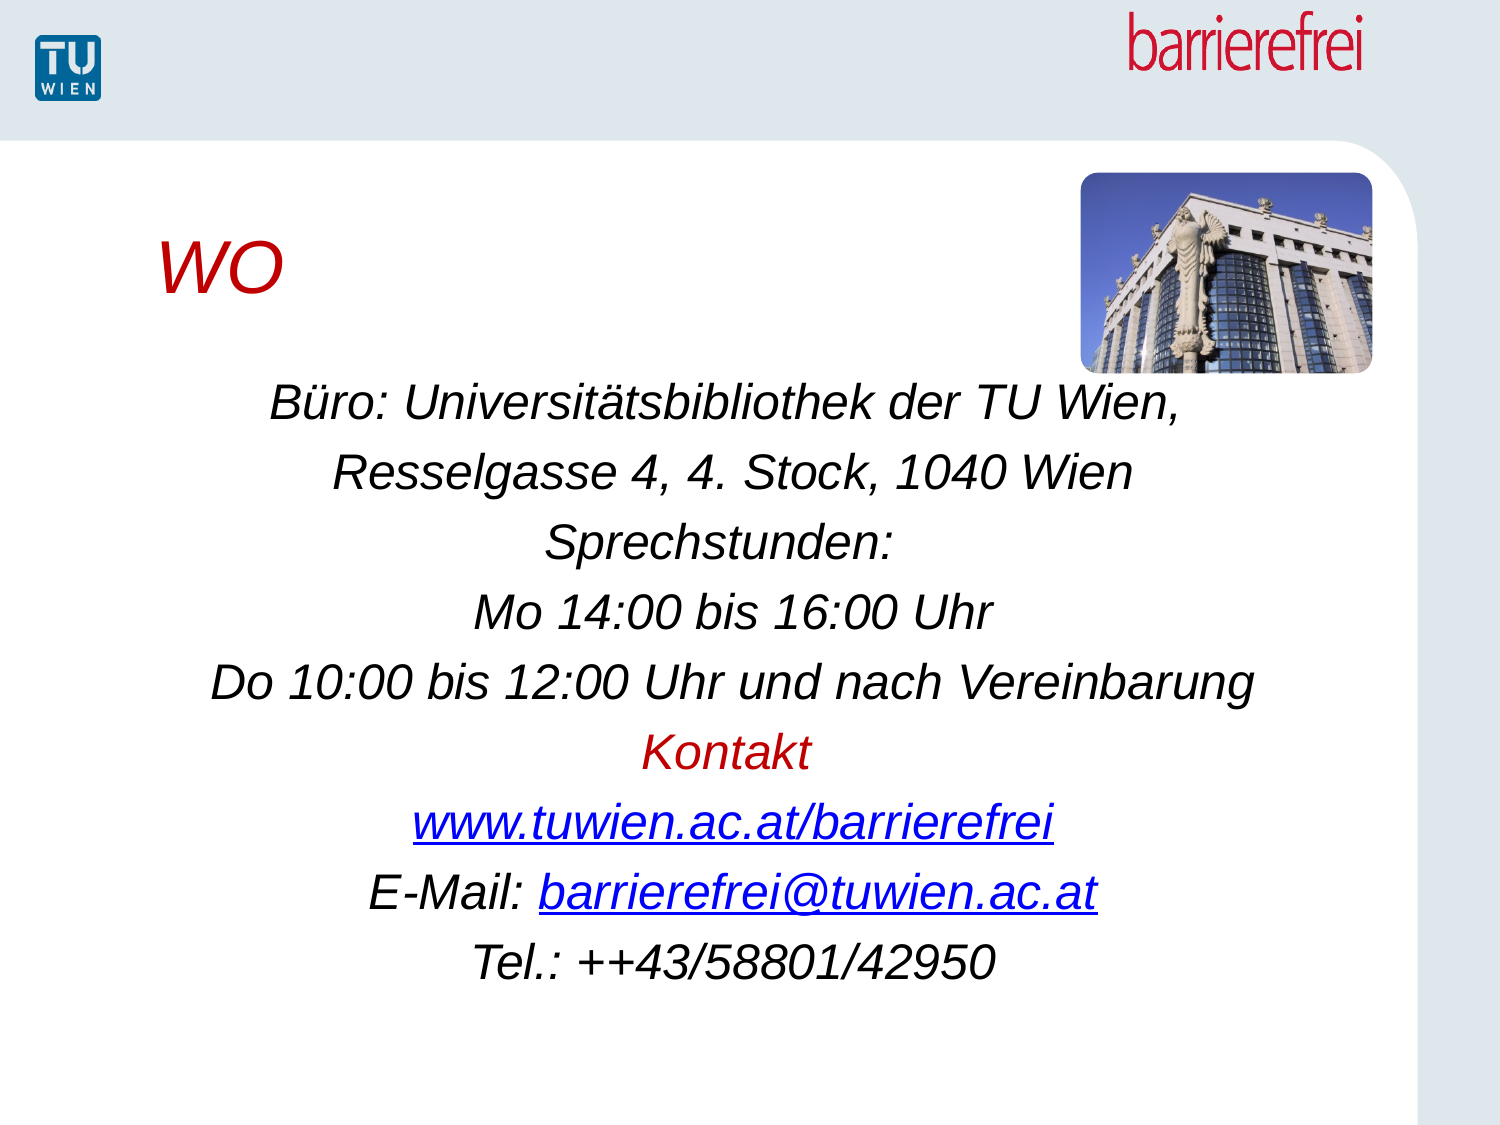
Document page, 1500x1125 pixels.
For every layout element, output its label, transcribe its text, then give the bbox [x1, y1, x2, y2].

title WO [140, 210, 1075, 327]
picture [41, 42, 64, 48]
picture [83, 42, 94, 74]
picture [50, 51, 56, 74]
picture [47, 85, 53, 94]
list Büro: Universitätsbibliothek der TU Wien, Resselgasse 4, 4. Stock, 1040 Wien Sprechstunden: Mo 14:00 bis 16:00 Uhr Do 10:00 bis 12:00 Uhr und nach Vereinbarung Kontakt www.tuwien.ac.at/barrierefrei E-Mail: barrierefrei@tuwien.ac.at Tel.: ++43/58801/42950 [123, 361, 1343, 1004]
picture [1080, 172, 1373, 374]
picture [1123, 3, 1373, 76]
picture [42, 83, 46, 94]
picture [72, 83, 78, 94]
picture [69, 42, 80, 74]
picture [90, 83, 94, 94]
